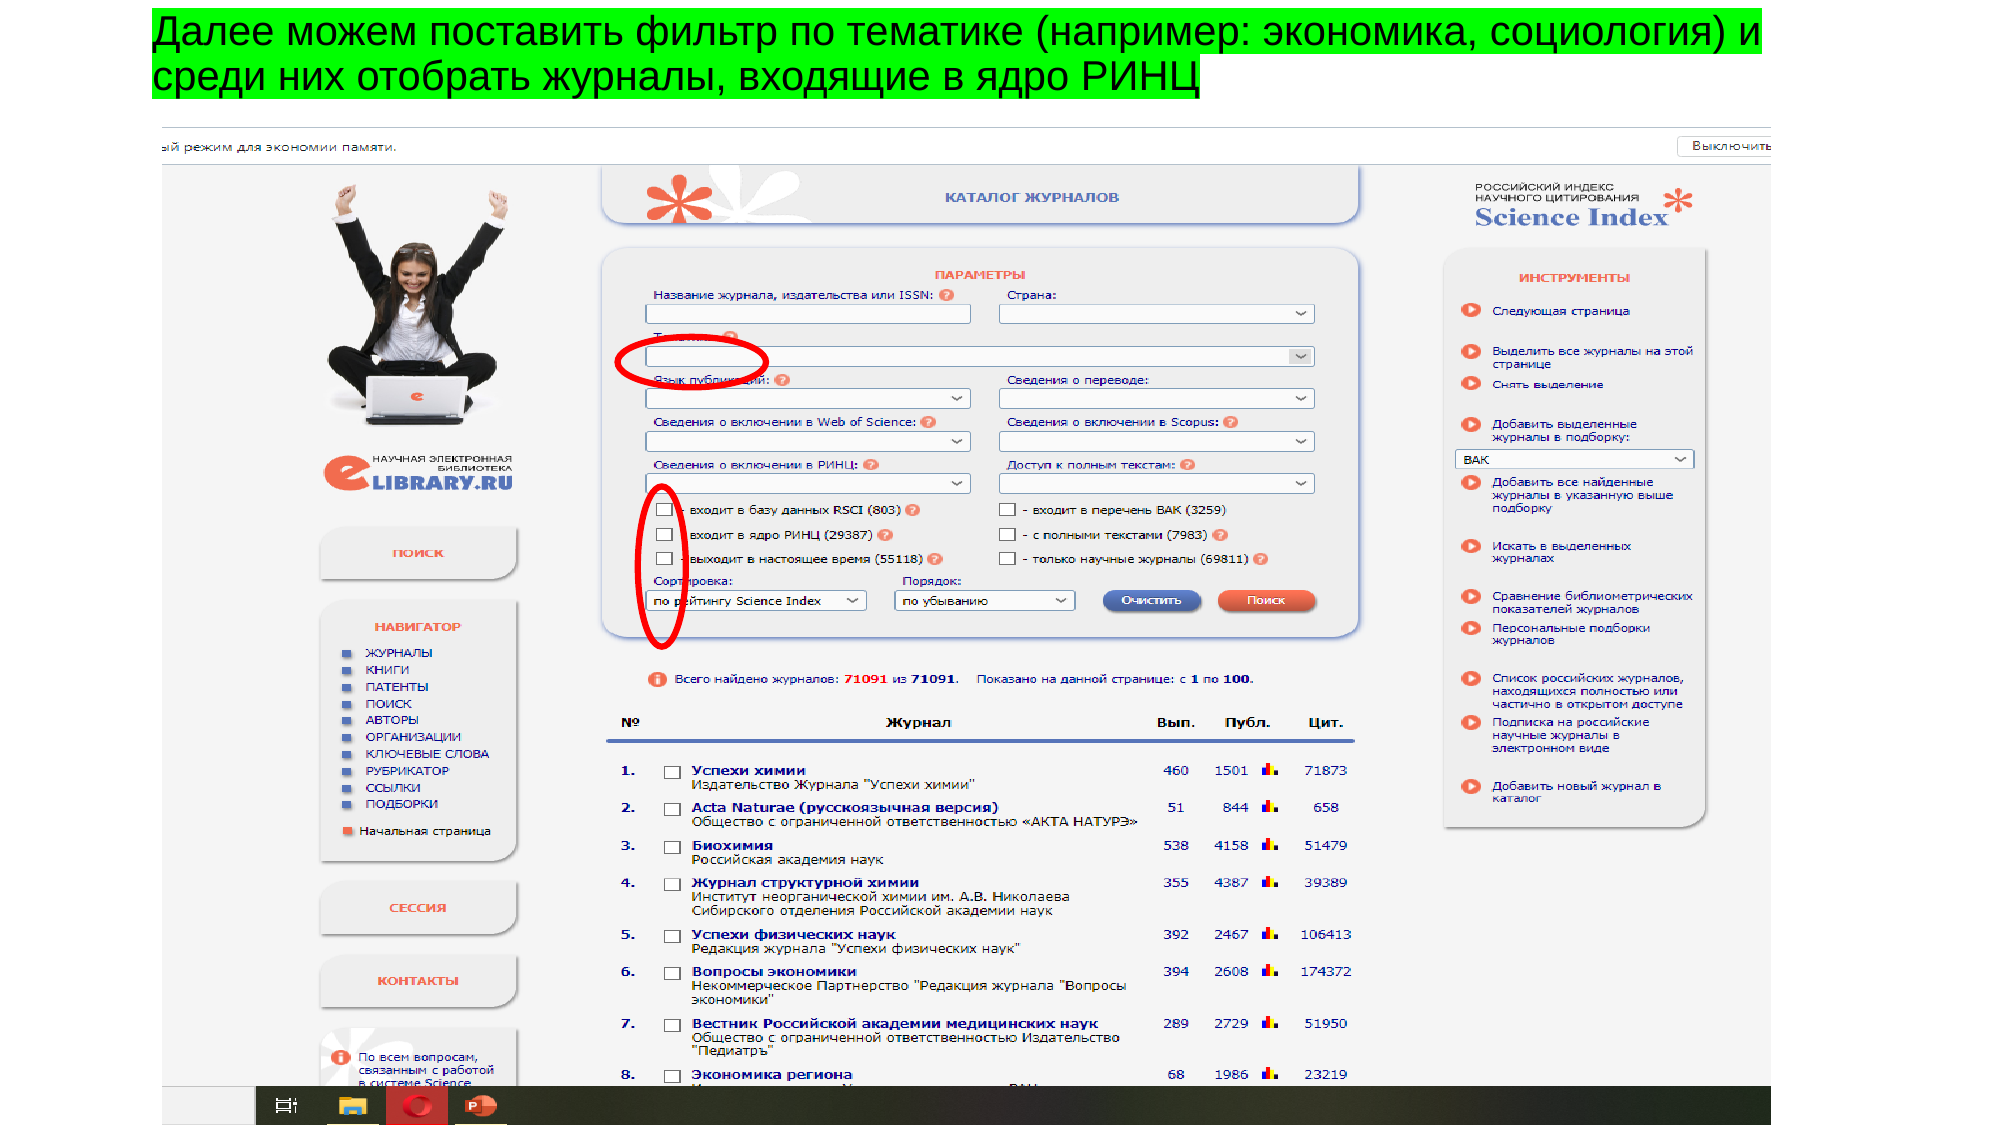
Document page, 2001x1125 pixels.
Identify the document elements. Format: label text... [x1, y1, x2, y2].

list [162, 120, 1771, 1125]
title Далее можем поставить фильтр по тематике (например: экономика, социология) и среди них отобрать журналы, входящие в ядро РИНЦ [137, 0, 1863, 110]
